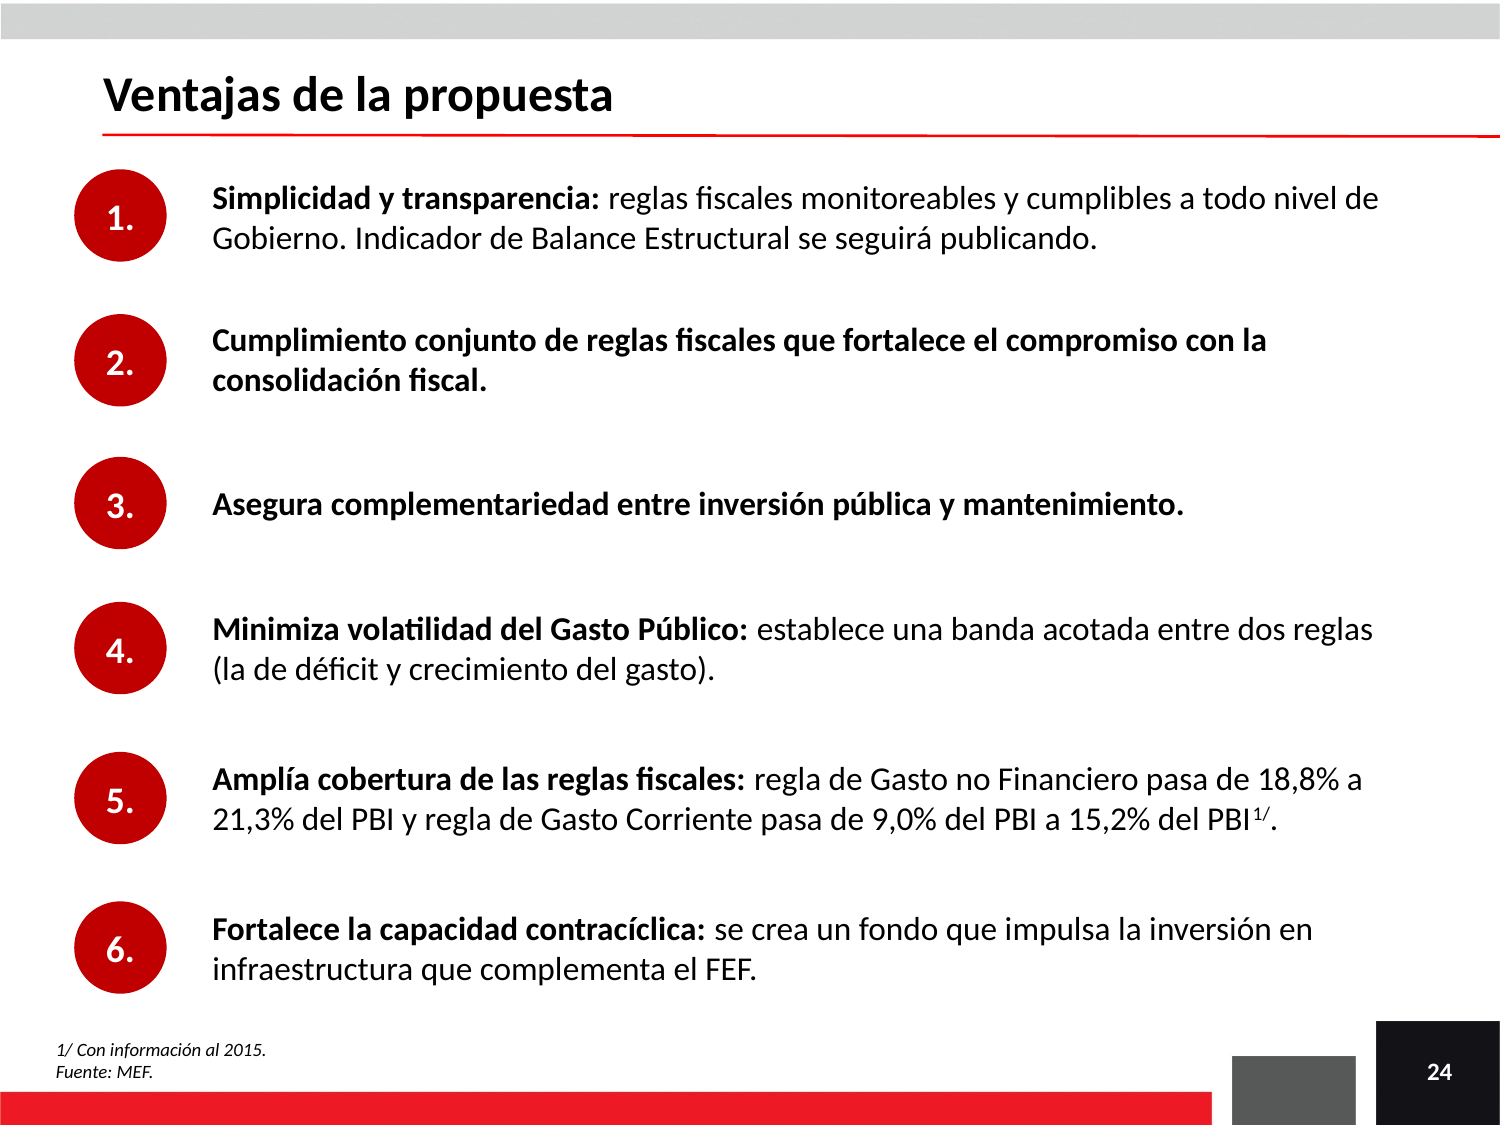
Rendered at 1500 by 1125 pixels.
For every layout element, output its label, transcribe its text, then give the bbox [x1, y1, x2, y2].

text_box 1/ Con información al 2015. Fuente: MEF. [40, 1030, 1449, 1091]
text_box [74, 749, 1408, 846]
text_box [74, 599, 1408, 696]
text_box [74, 310, 1408, 407]
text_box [74, 899, 1408, 996]
picture [0, 3, 1500, 1125]
text_box Ventajas de la propuesta [88, 54, 1375, 130]
slide_number 24 [1130, 1040, 1468, 1101]
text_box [74, 456, 1408, 550]
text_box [74, 168, 1408, 265]
